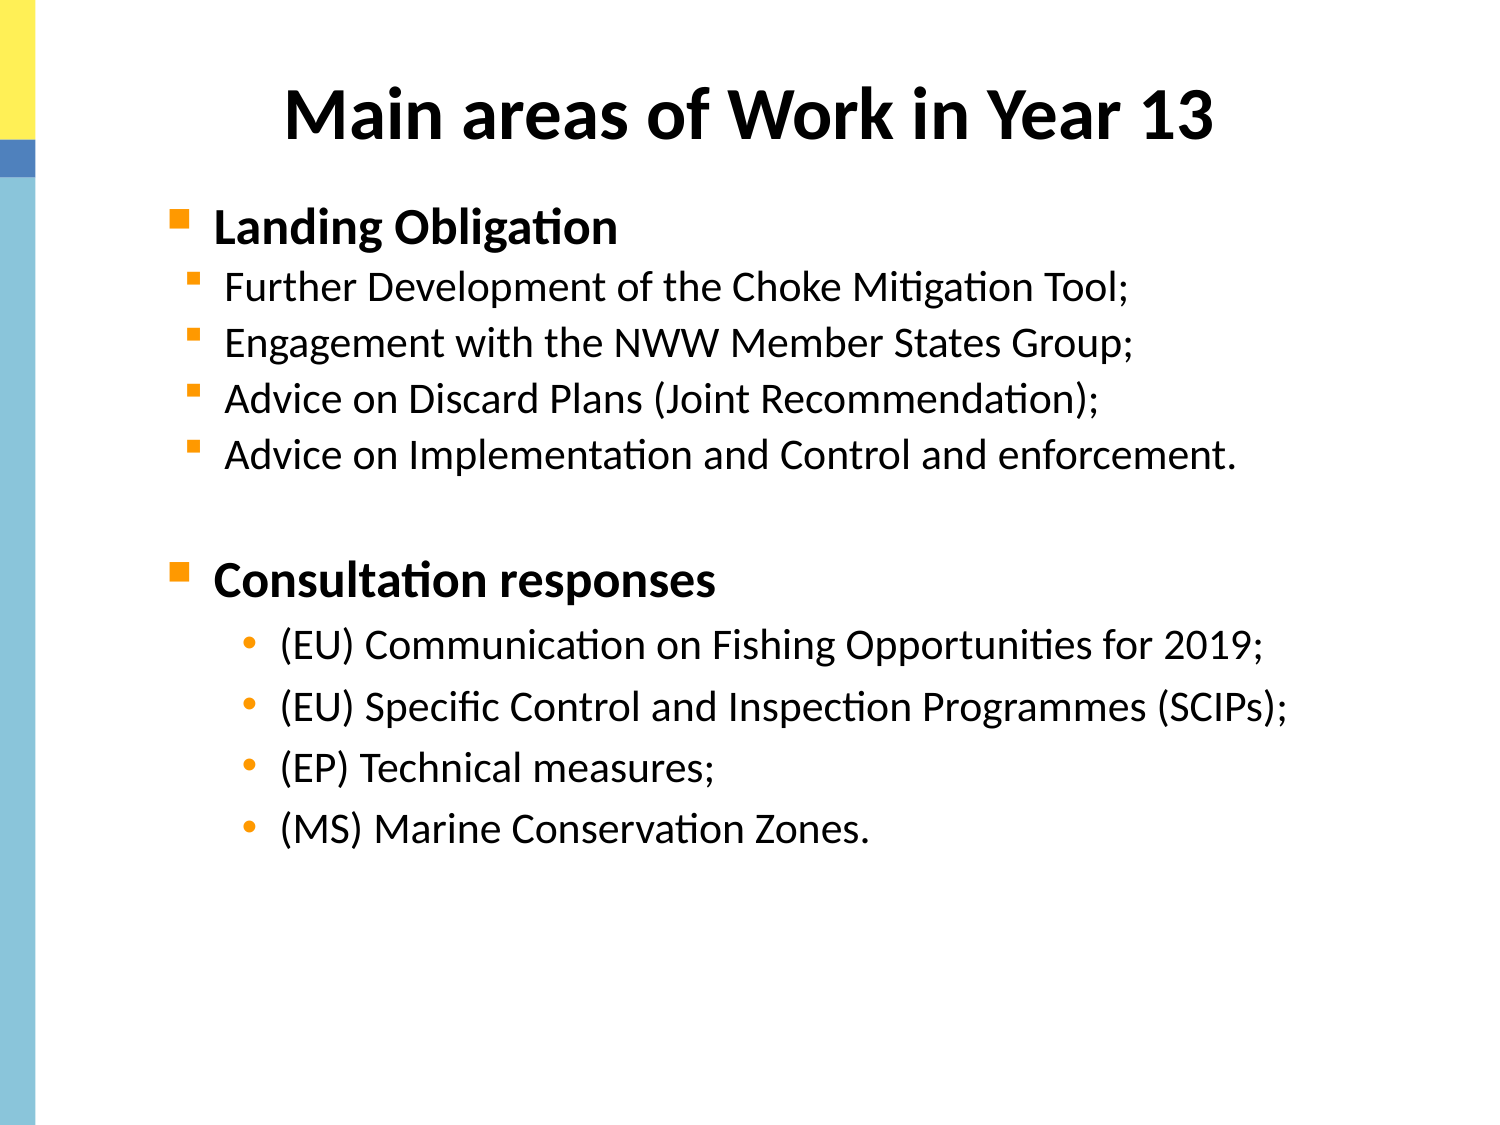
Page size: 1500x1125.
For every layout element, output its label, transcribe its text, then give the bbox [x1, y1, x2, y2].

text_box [0, 0, 36, 1125]
title Main areas of Work in Year 13 [75, 45, 1425, 173]
list Landing Obligation Further Development of the Choke Mitigation Tool; Engagement with the NWW Member States Group; Advice on Discard Plans (Joint Recommendation); Advice on Implementation and Control and enforcement. Consultation responses (EU) Communication on Fishing Opportunities for 2019; (EU) Specific Control and Inspection Programmes (SCIPs); (EP) Technical measures; (MS) Marine Conservation Zones. [76, 184, 1427, 1047]
